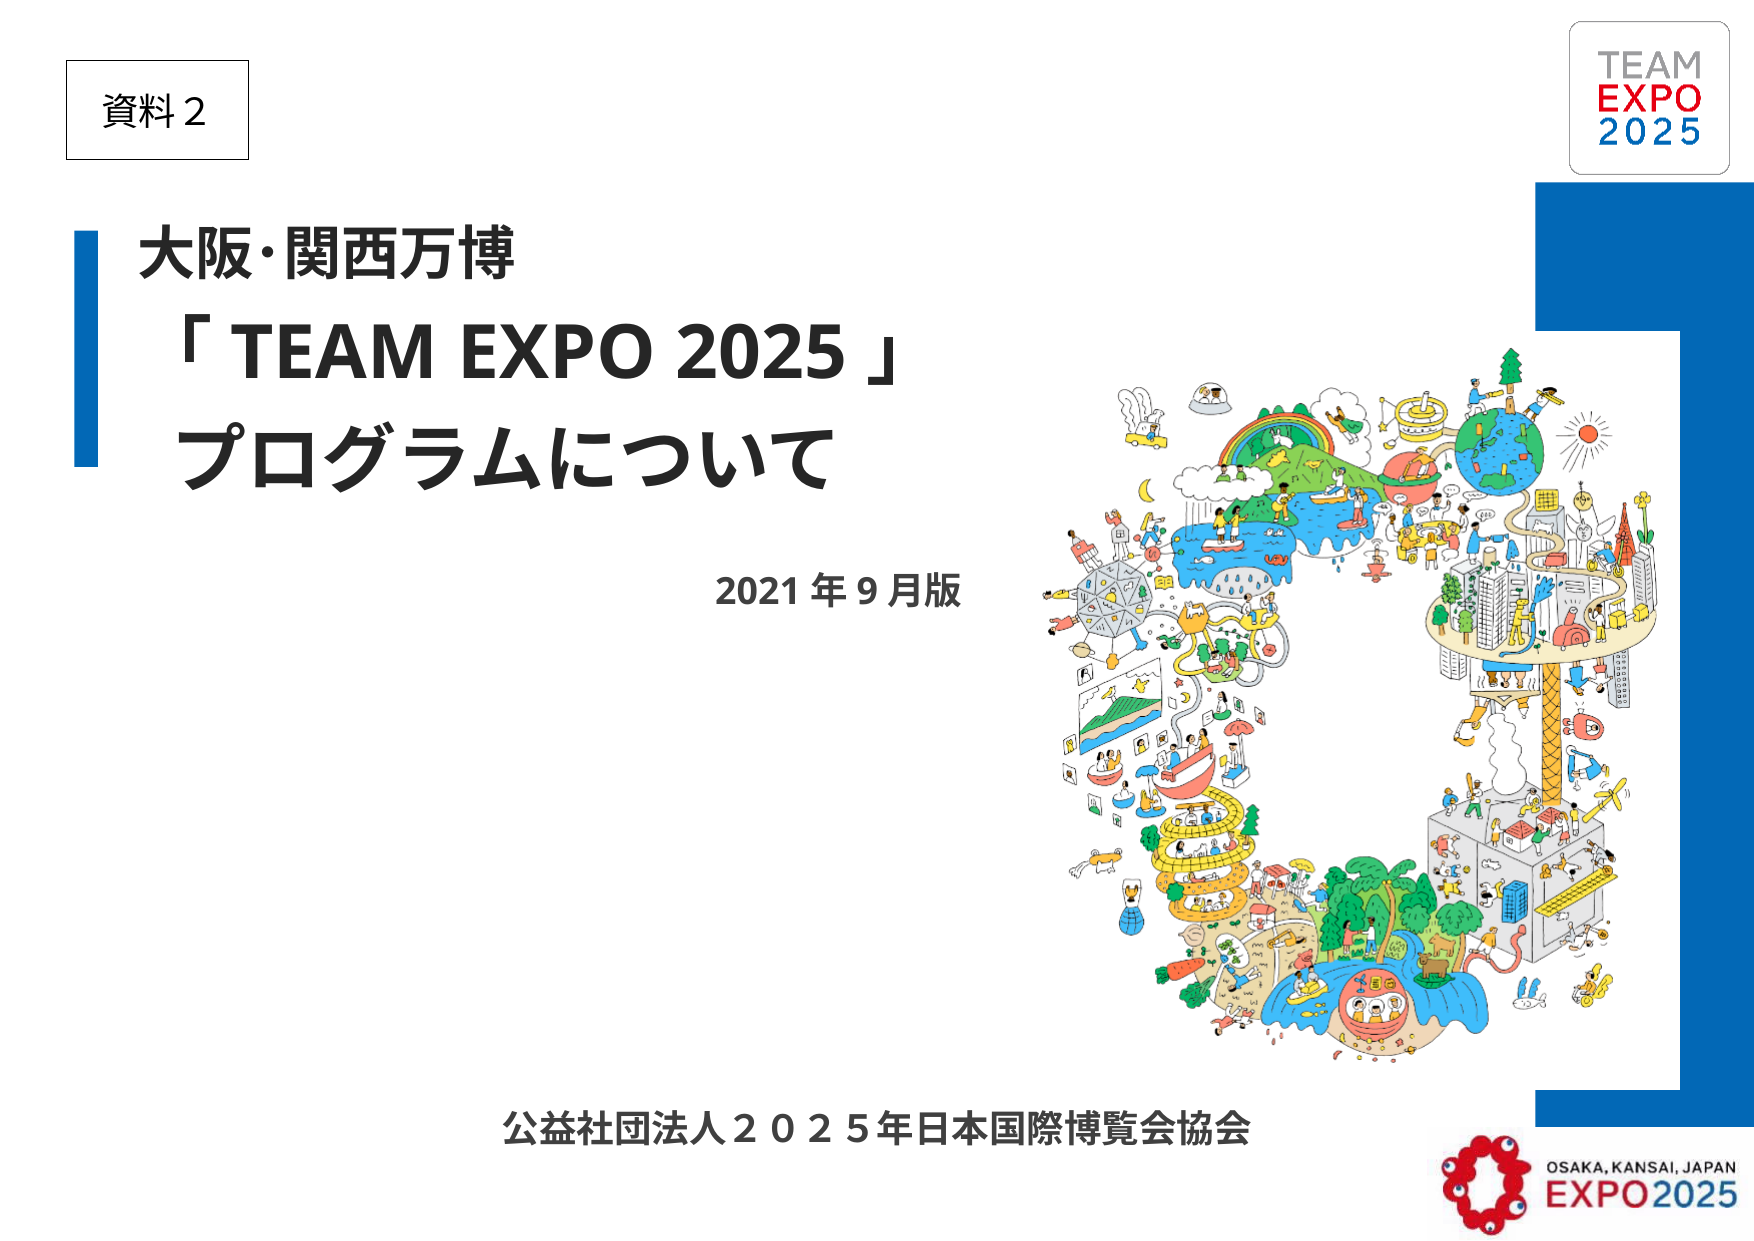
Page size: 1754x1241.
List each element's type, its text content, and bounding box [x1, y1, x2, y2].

title 大阪･関西万博 「TEAM EXPO 2025」 プログラムについて [66, 230, 73, 467]
picture [1026, 331, 1680, 1090]
picture [1427, 1127, 1754, 1241]
picture [1535, 0, 1754, 208]
text_box 資料２ [66, 60, 249, 160]
text_box 2021年9月版 [700, 559, 977, 620]
text_box [73, 230, 99, 468]
text_box 公益社団法人２０２５年日本国際博覧会協会 [486, 1097, 1267, 1157]
title 大阪･関西万博 「TEAM EXPO 2025」 プログラムについて [99, 230, 1095, 467]
